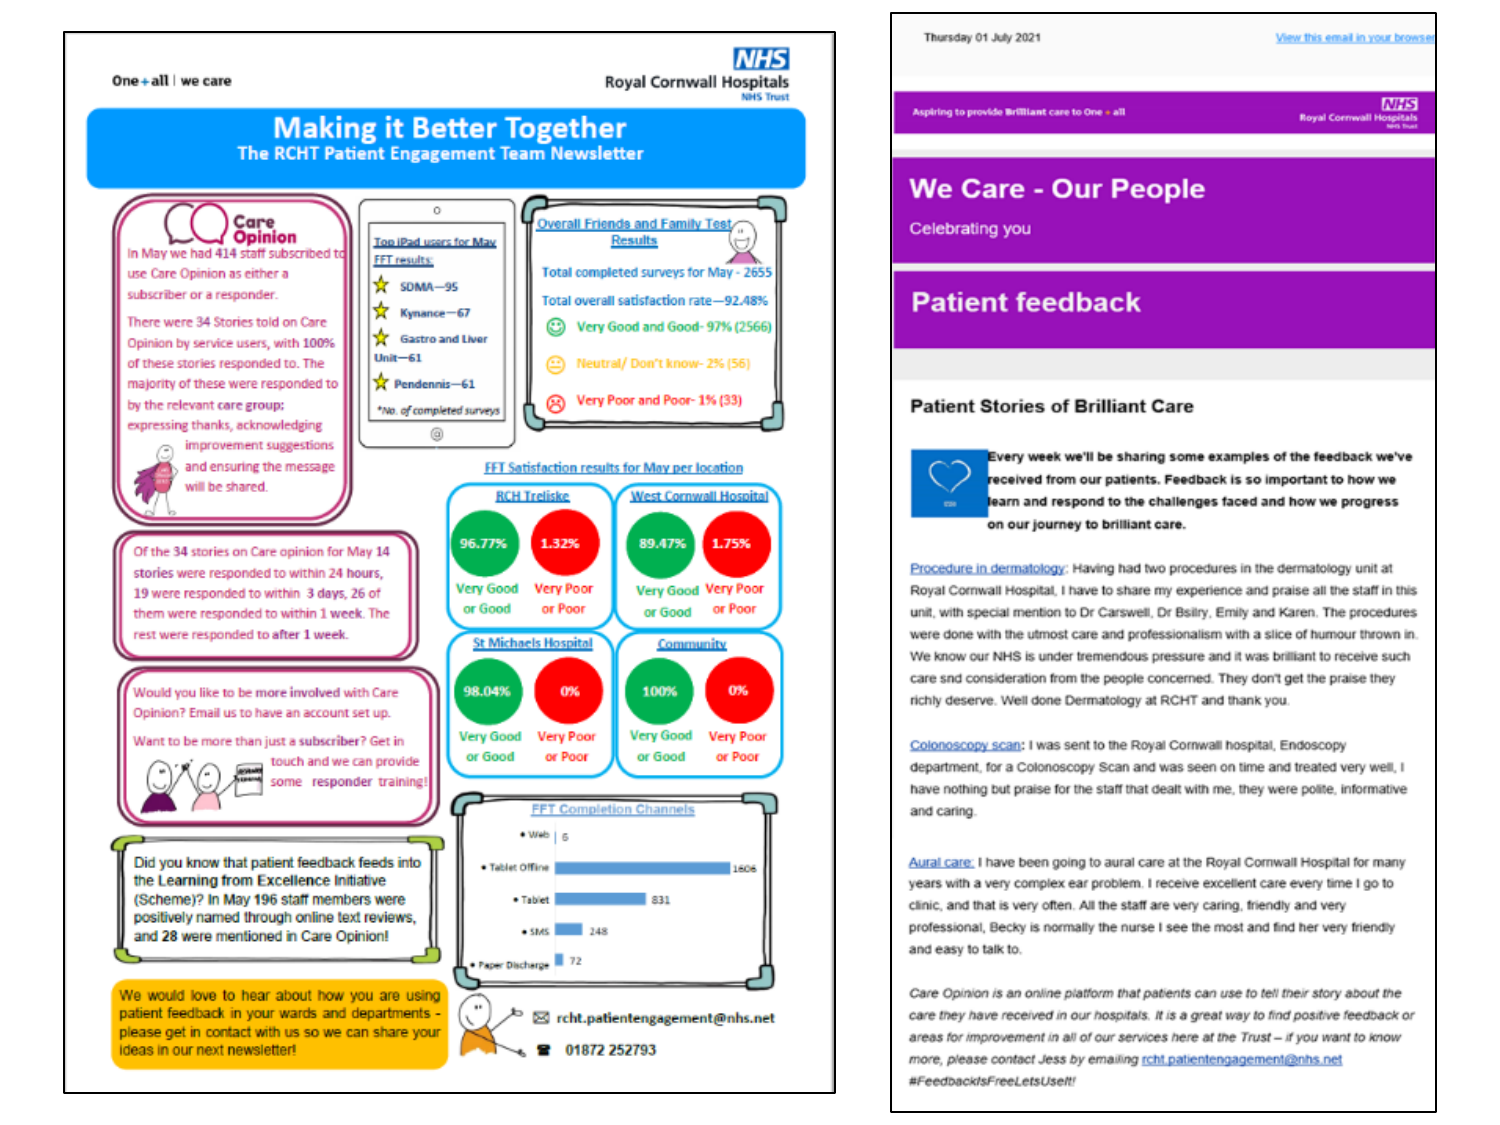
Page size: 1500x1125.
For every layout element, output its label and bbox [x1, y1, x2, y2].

picture [64, 32, 834, 1092]
picture [891, 13, 1436, 1112]
